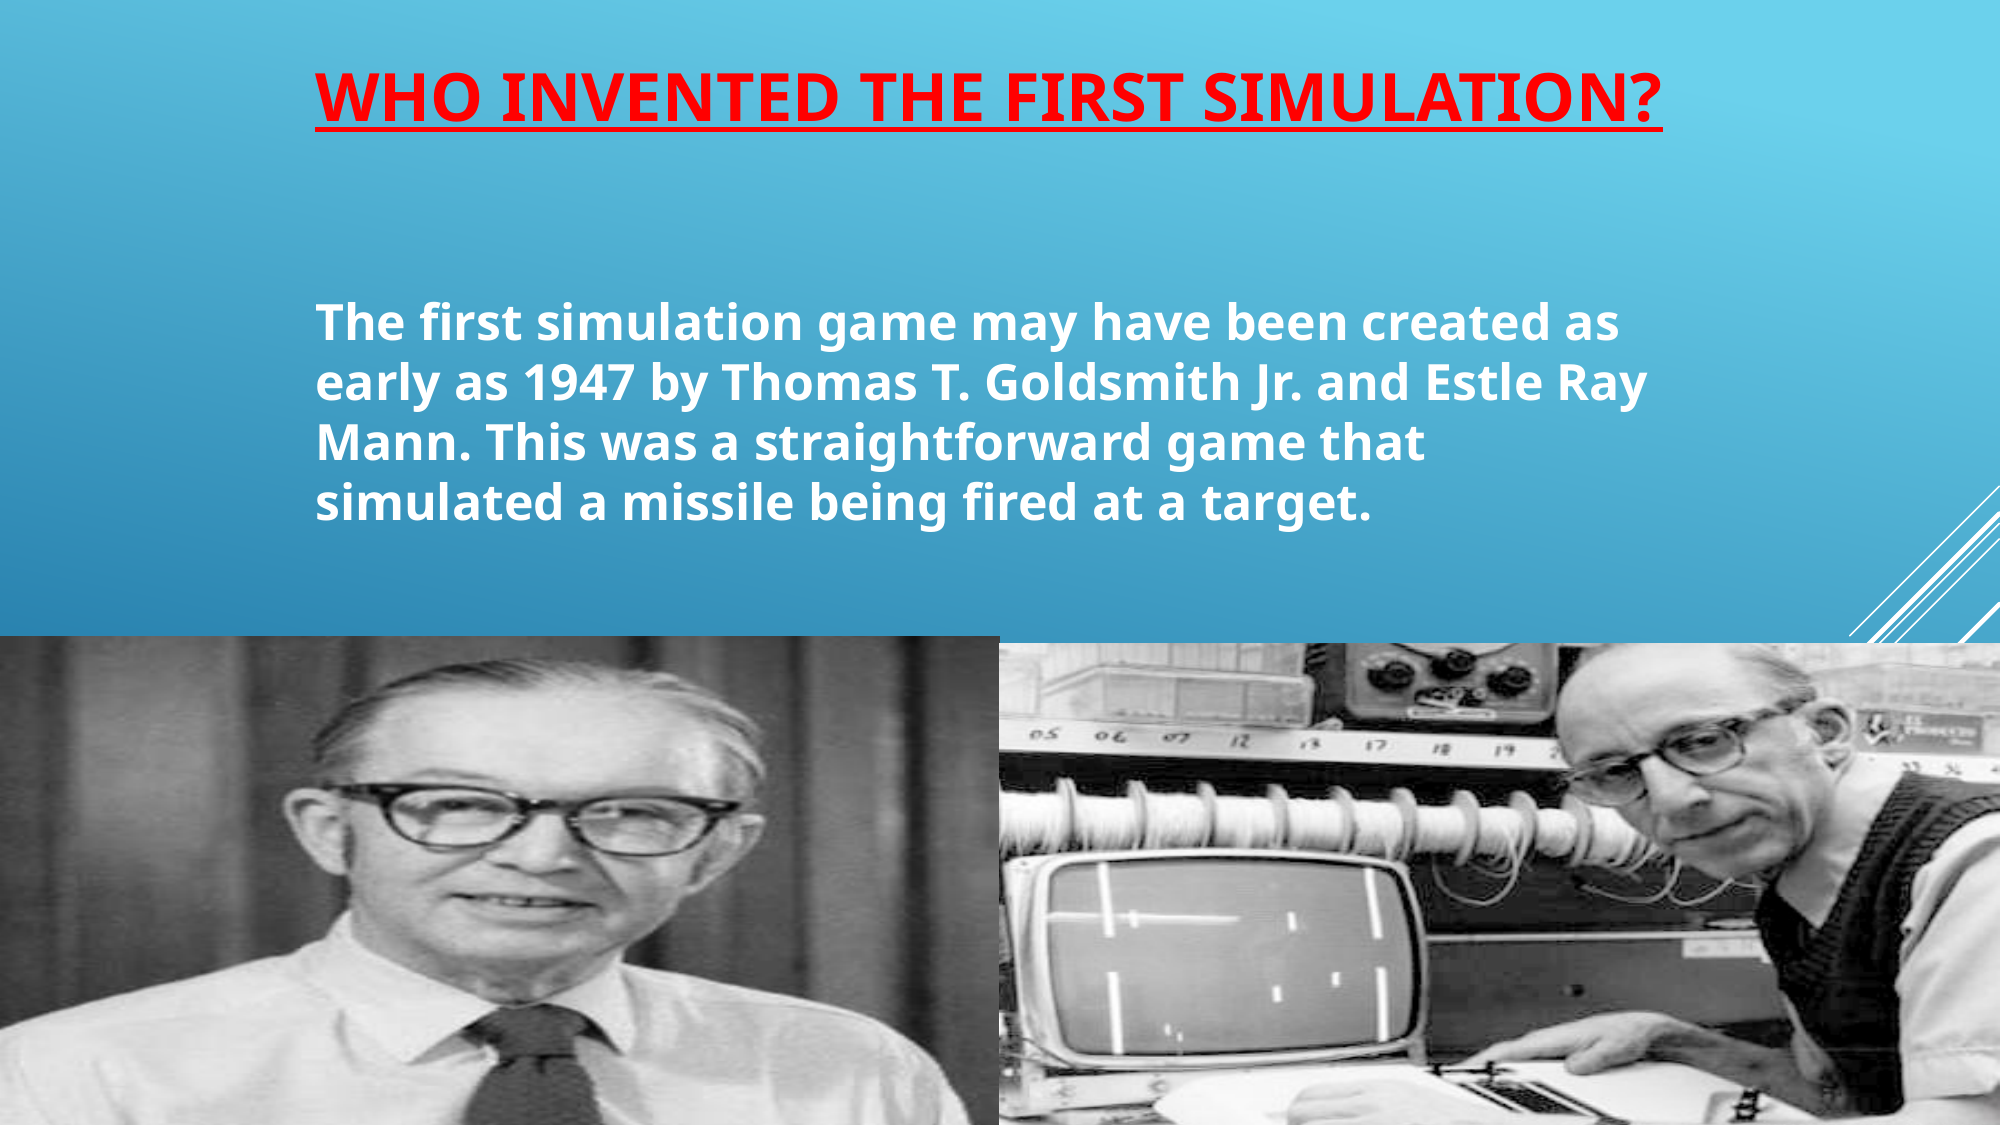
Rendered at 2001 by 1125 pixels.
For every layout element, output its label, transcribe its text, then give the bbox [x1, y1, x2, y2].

picture [0, 635, 2000, 1125]
list The first simulation game may have been created as early as 1947 by Thomas T. Goldsmith Jr. and Estle Ray Mann. This was a straightforward game that simulated a missile being fired at a target. [300, 282, 1701, 643]
title Who invented the first simulation? [300, 100, 1701, 223]
